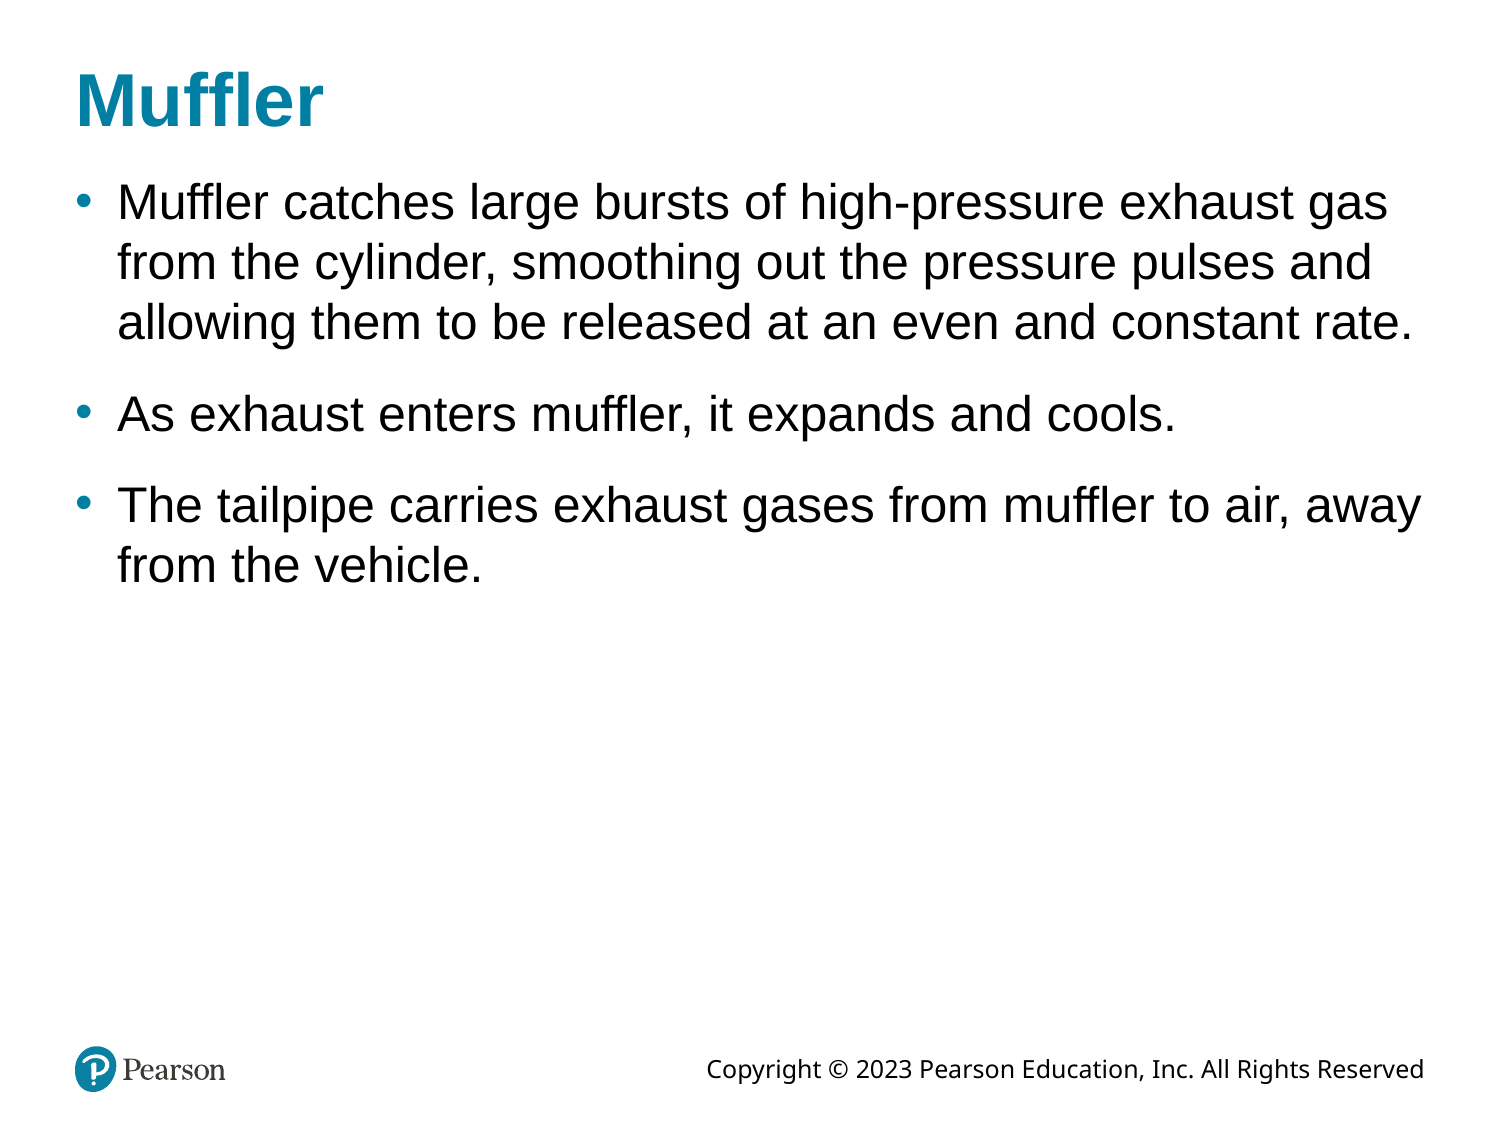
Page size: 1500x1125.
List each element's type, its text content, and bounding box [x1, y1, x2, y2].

list Muffler catches large bursts of high-pressure exhaust gas from the cylinder, smoothing out the pressure pulses and allowing them to be released at an even and constant rate. As exhaust enters muffler, it expands and cools. The tailpipe carries exhaust gases from muffler to air, away from the vehicle. [75, 162, 1425, 816]
title Muffler [75, 0, 1425, 150]
